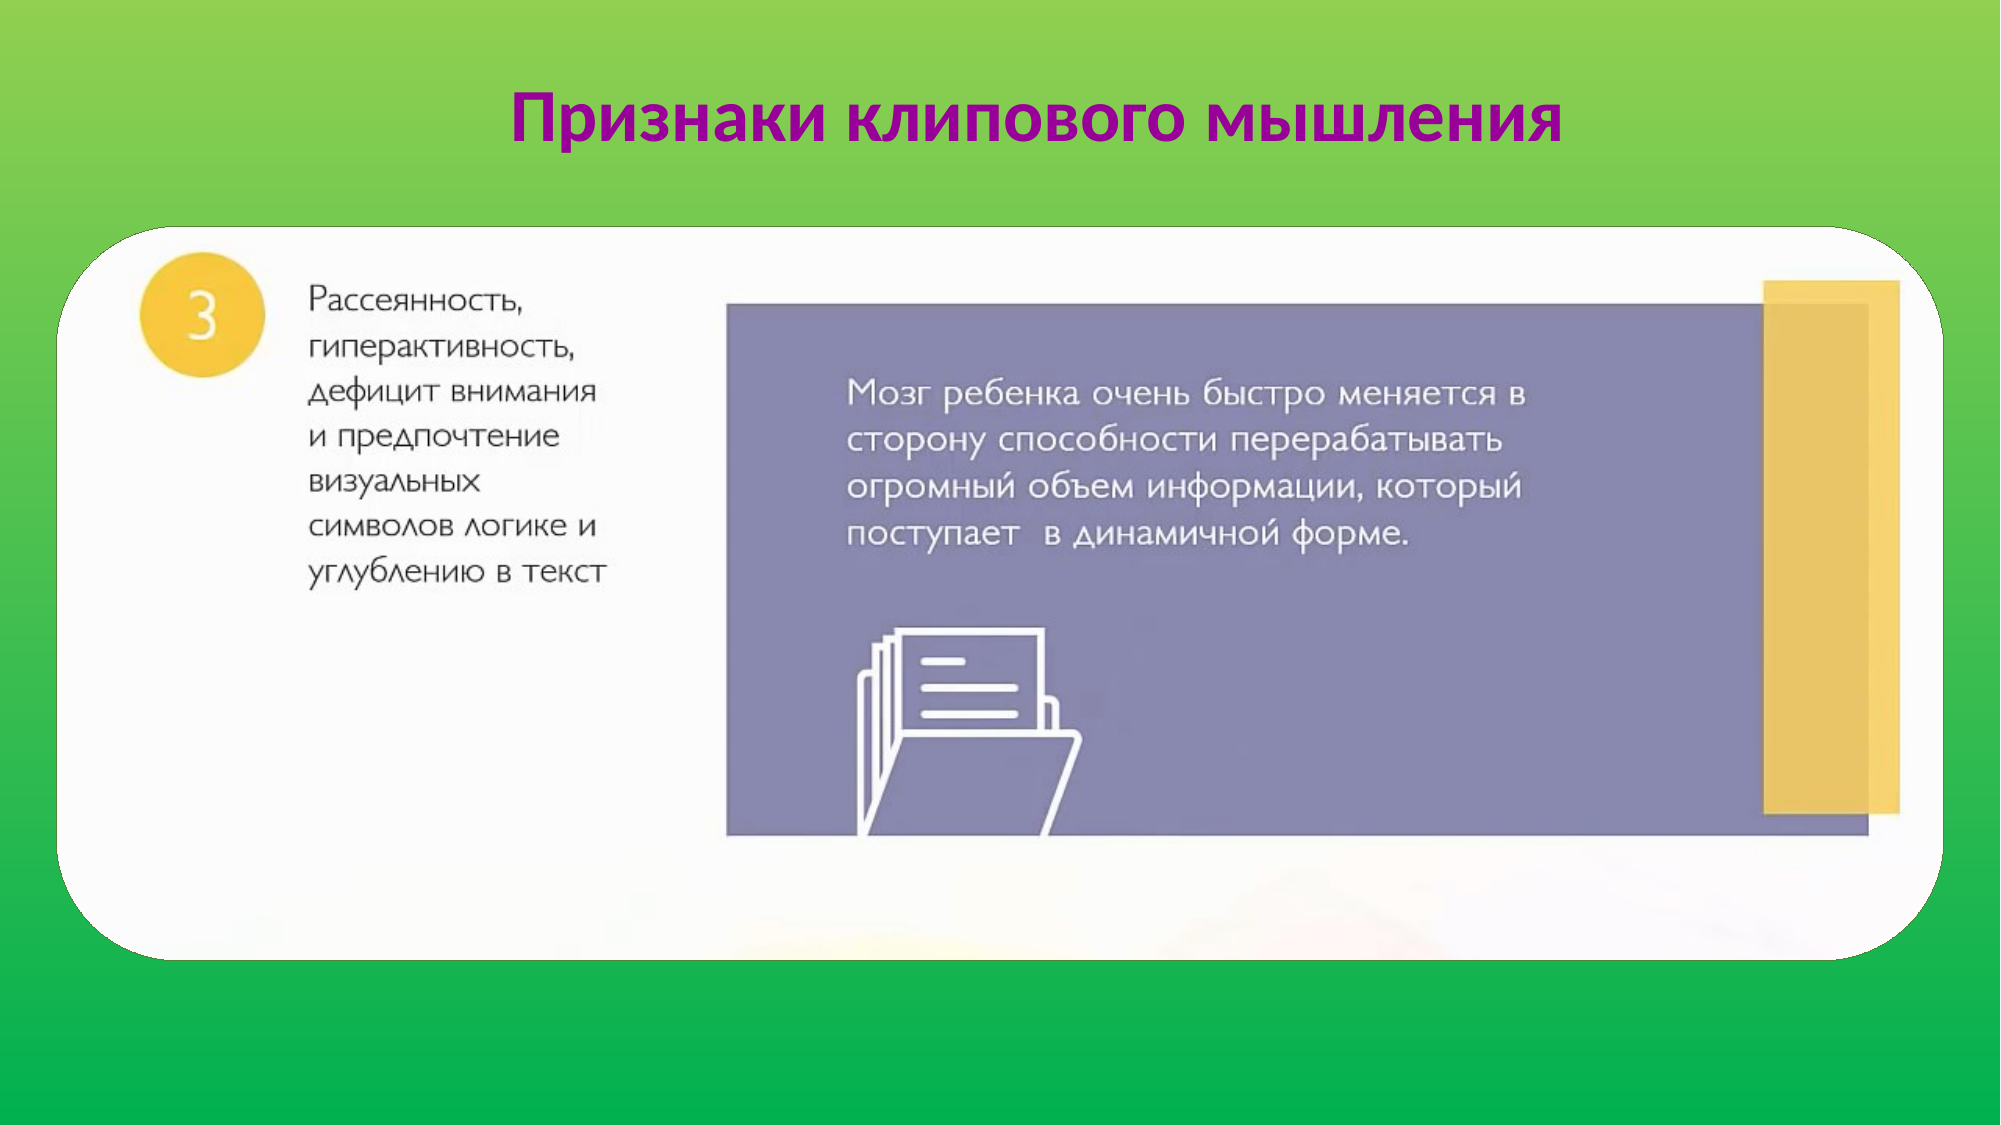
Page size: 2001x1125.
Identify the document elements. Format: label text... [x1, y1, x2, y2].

text_box Признаки клипового мышления [495, 58, 1629, 164]
picture [56, 226, 1944, 961]
